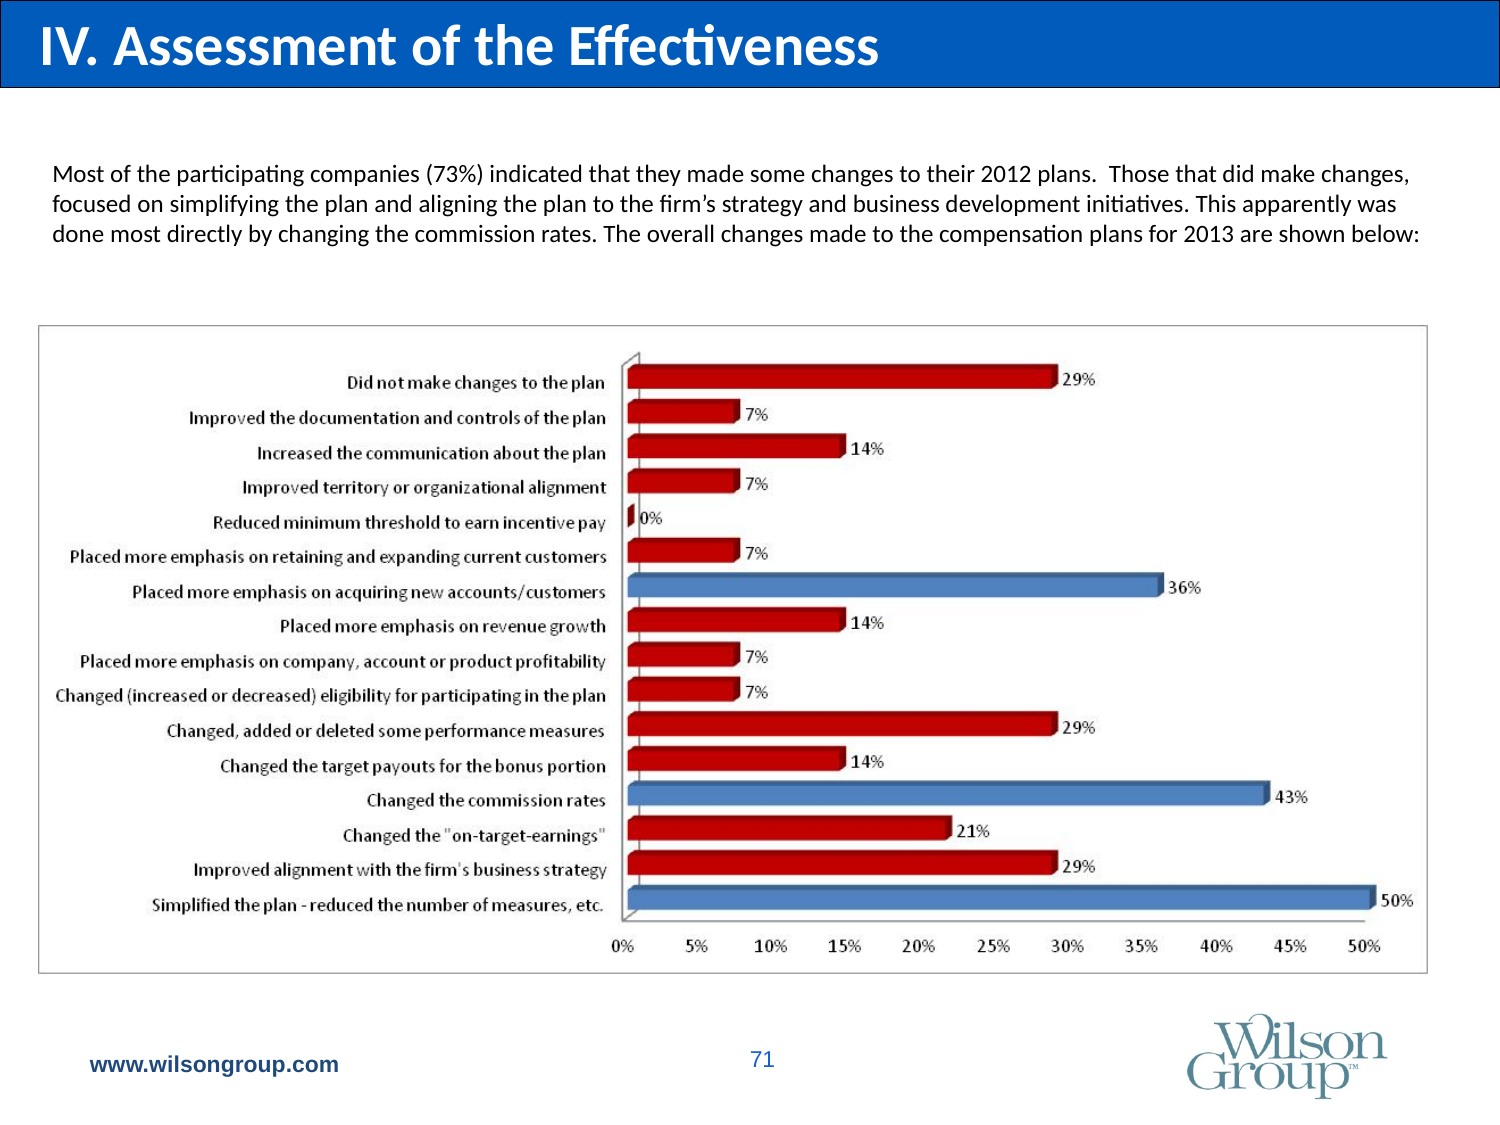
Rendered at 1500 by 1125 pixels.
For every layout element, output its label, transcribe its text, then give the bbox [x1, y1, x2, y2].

picture [1187, 1012, 1388, 1100]
text_box IV. Assessment of the Effectiveness [24, 0, 1500, 85]
text_box Most of the participating companies (73%) indicated that they made some changes to their 2012 plans. Those that did make changes, focused on simplifying the plan and aligning the plan to the firm’s strategy and business development initiatives. This apparently was done most directly by changing the commission rates. The overall changes made to the compensation plans for 2013 are shown below: [37, 149, 1465, 255]
picture [37, 324, 1429, 975]
